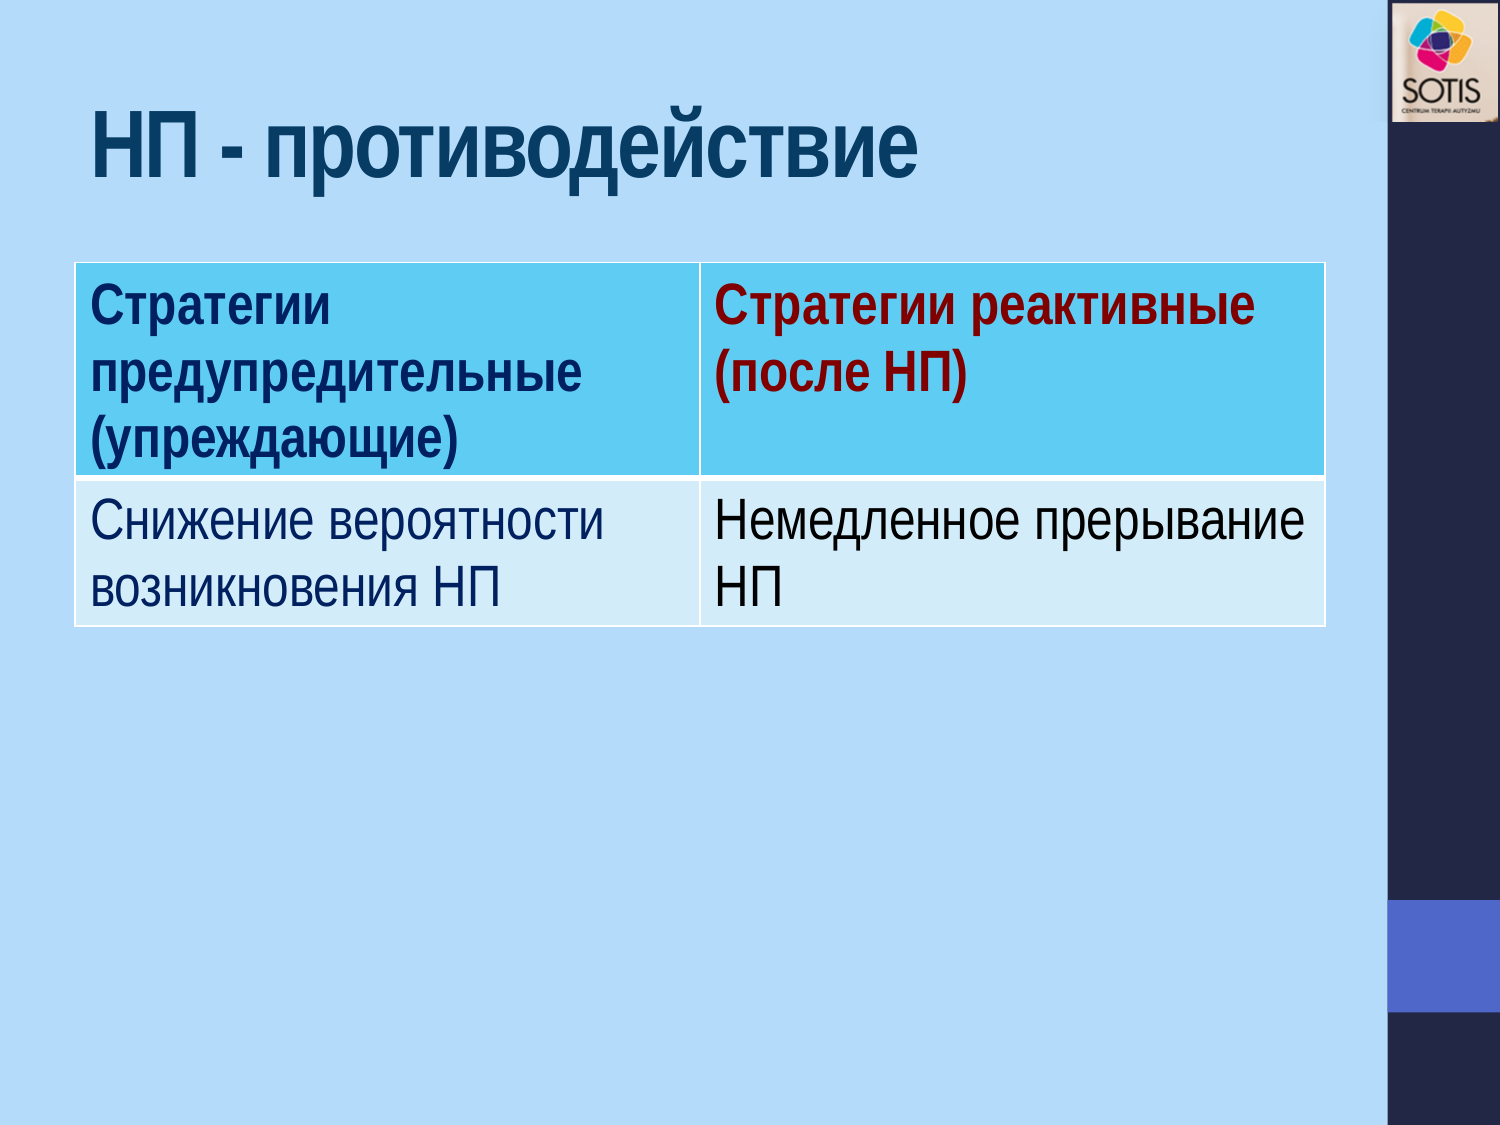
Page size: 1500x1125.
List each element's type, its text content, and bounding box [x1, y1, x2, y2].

table_header Стратегии предупредительные (упреждающие) [76, 263, 699, 475]
table_header Стратегии реактивные (после НП) [701, 263, 1324, 475]
picture [1359, 0, 1498, 123]
title НП - противодействие [75, 45, 1325, 233]
table_cell Снижение вероятности возникновения НП [76, 481, 699, 625]
table_cell Немедленное прерывание НП [701, 481, 1324, 625]
